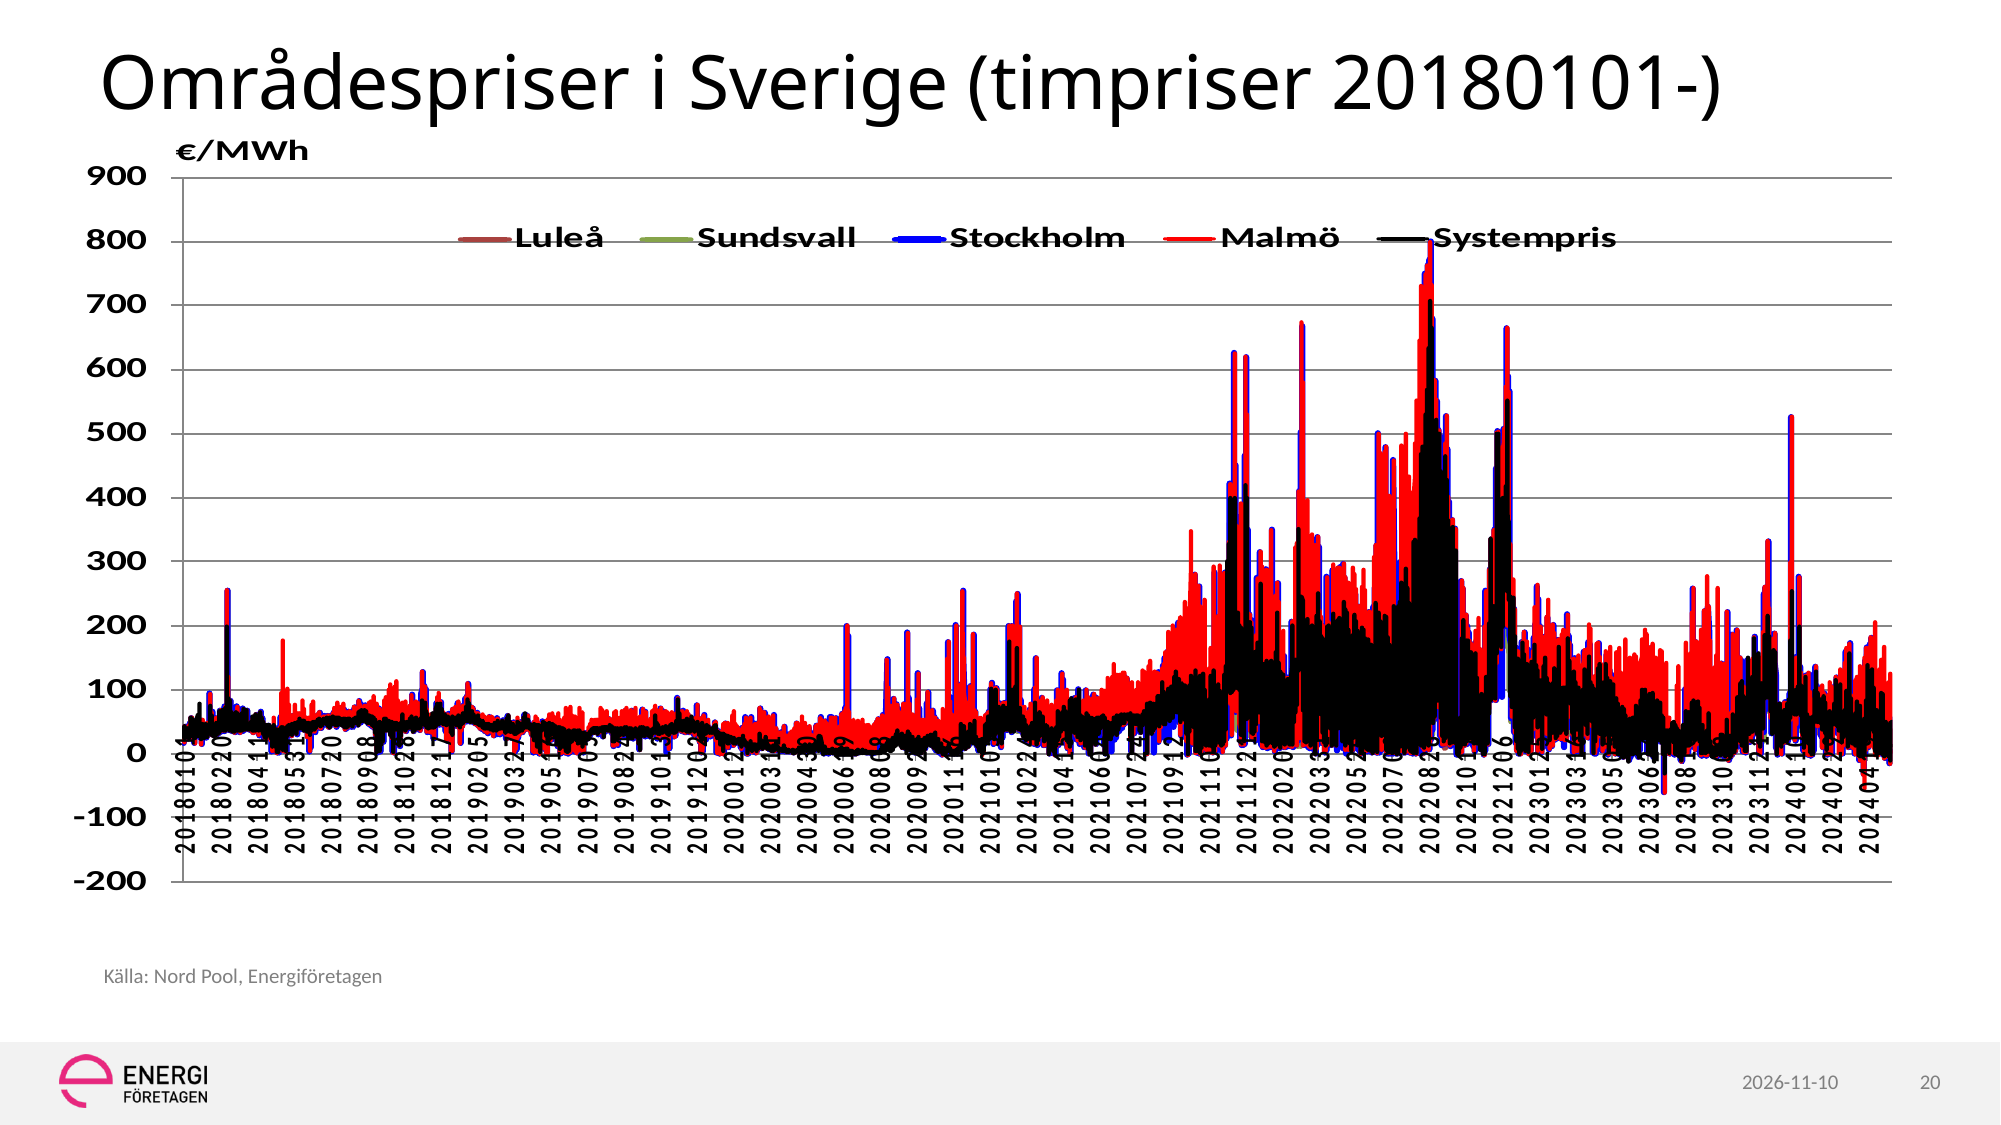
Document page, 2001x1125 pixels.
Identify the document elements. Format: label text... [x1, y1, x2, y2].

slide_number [1742, 1068, 1854, 1099]
picture [59, 1054, 207, 1108]
title Områdespriser i Sverige (timpriser 20180101-) [99, 30, 1900, 85]
slide_number 20 [1882, 1068, 1941, 1099]
picture [57, 85, 1922, 955]
text_box Källa: Nord Pool, Energiföretagen [103, 965, 1229, 993]
